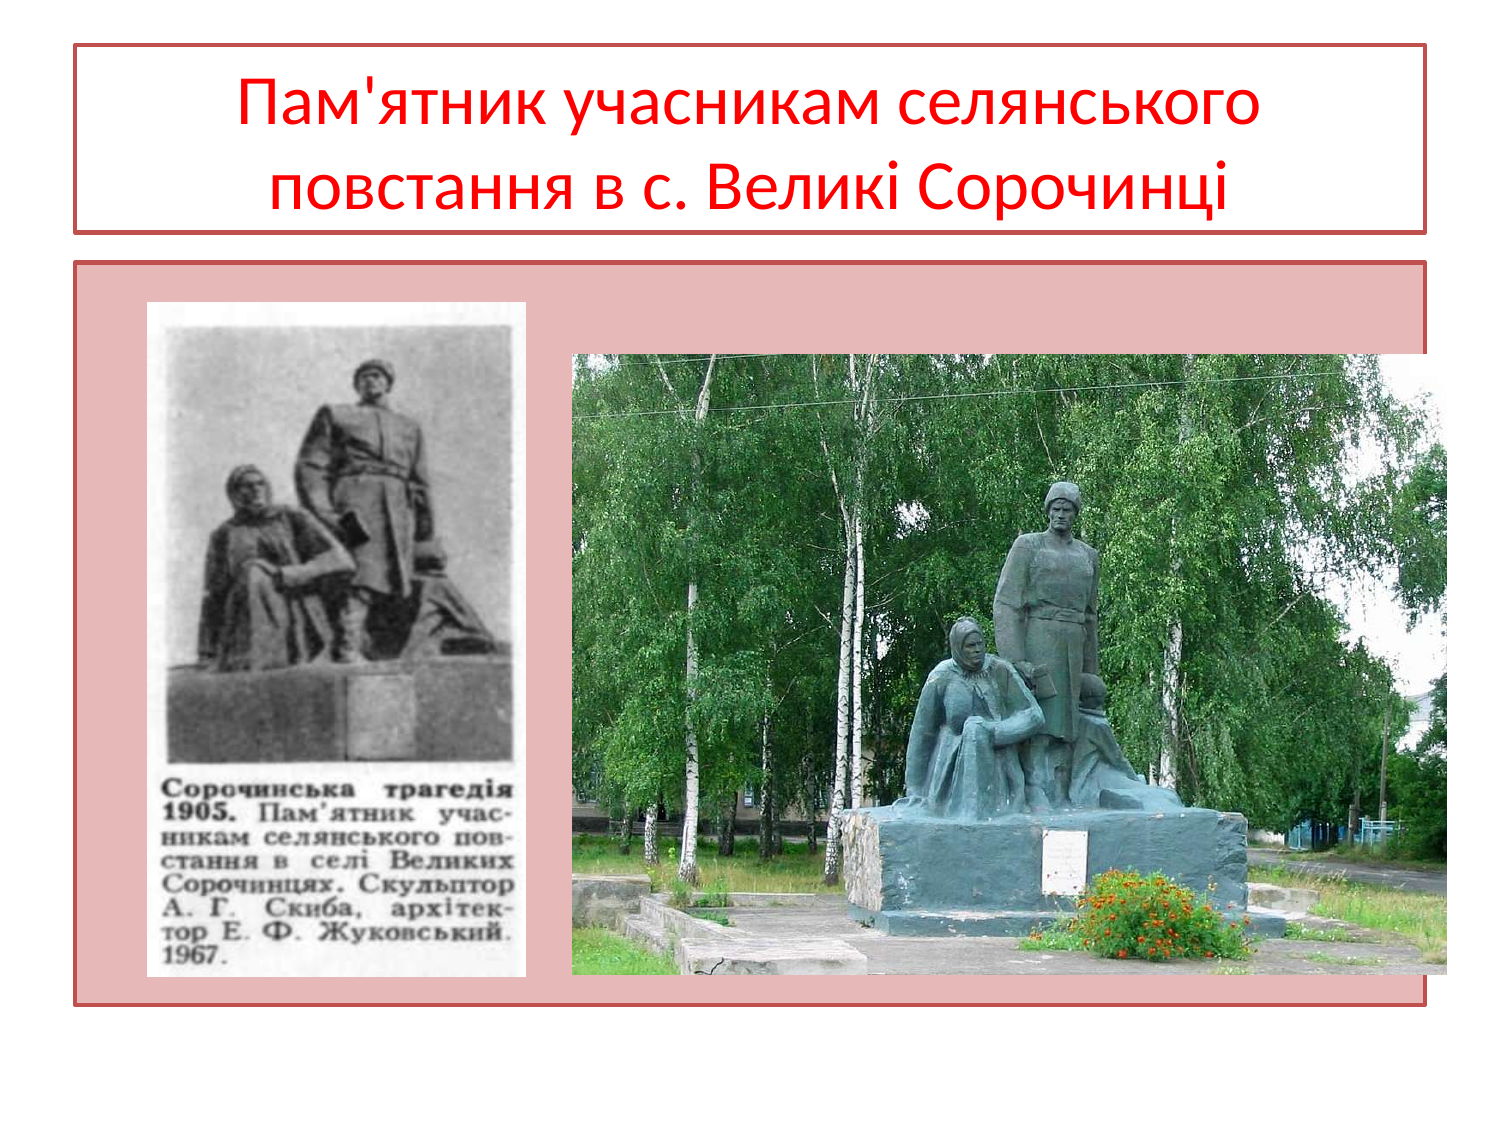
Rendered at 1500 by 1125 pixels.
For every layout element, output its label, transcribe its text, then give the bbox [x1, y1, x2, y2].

list [73, 260, 1427, 1007]
picture [572, 354, 1448, 976]
title Пам'ятник учасникам селянського повстання в с. Великі Сорочинці [73, 43, 1427, 235]
picture [147, 302, 526, 977]
